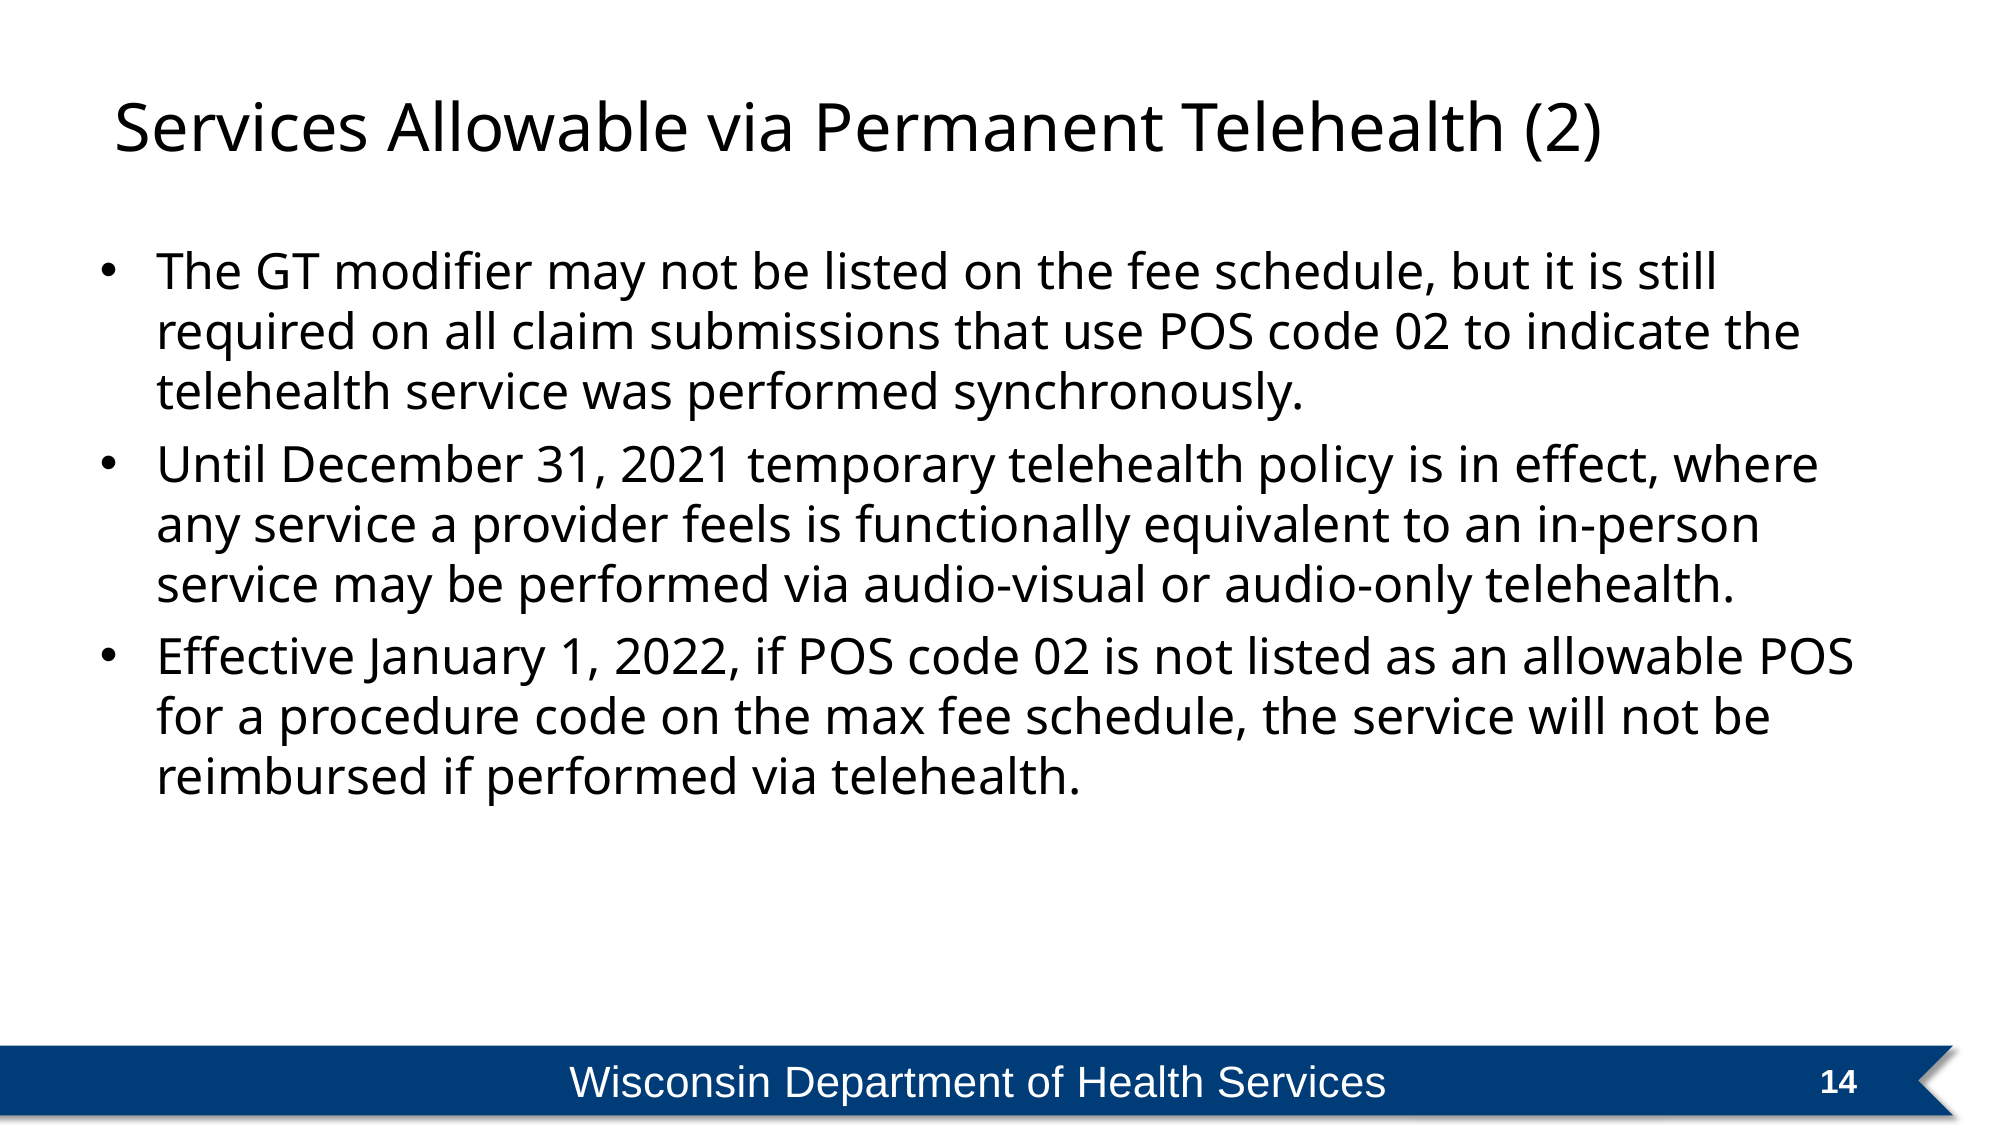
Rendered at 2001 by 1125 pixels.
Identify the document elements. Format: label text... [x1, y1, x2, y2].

text_box The GT modifier may not be listed on the fee schedule, but it is still required on all claim submissions that use POS code 02 to indicate the telehealth service was performed synchronously. Until December 31, 2021 temporary telehealth policy is in effect, where any service a provider feels is functionally equivalent to an in-person service may be performed via audio-visual or audio-only telehealth. Effective January 1, 2022, if POS code 02 is not listed as an allowable POS for a procedure code on the max fee schedule, the service will not be reimbursed if performed via telehealth. [99, 237, 1870, 878]
picture [0, 1041, 1967, 1125]
text_box Services Allowable via Permanent Telehealth (2) [112, 62, 1928, 165]
slide_number 14 [1819, 1060, 1870, 1103]
text_box Wisconsin Department of Health Services [552, 1047, 1402, 1114]
